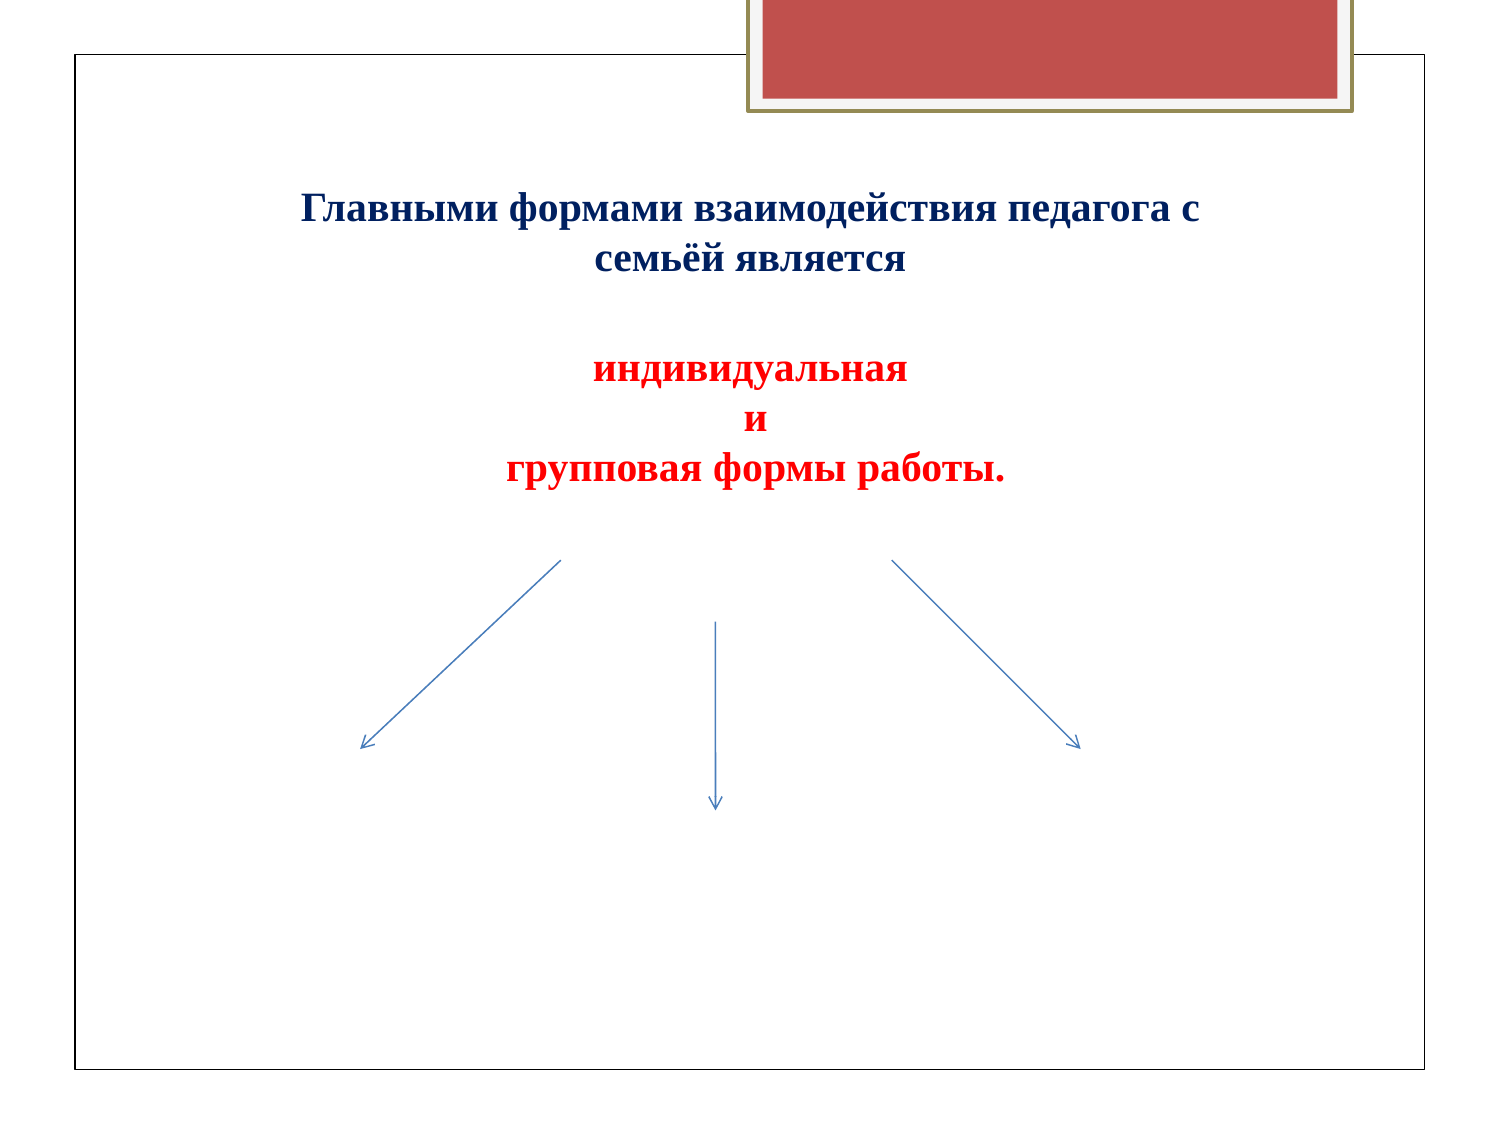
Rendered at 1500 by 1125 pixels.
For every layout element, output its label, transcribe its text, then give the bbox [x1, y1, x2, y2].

text_box [360, 559, 562, 750]
text_box [708, 621, 723, 811]
text_box Главными формами взаимодействия педагога с семьёй является индивидуальная и групповая формы работы. [206, 172, 1283, 957]
text_box [891, 559, 1081, 750]
